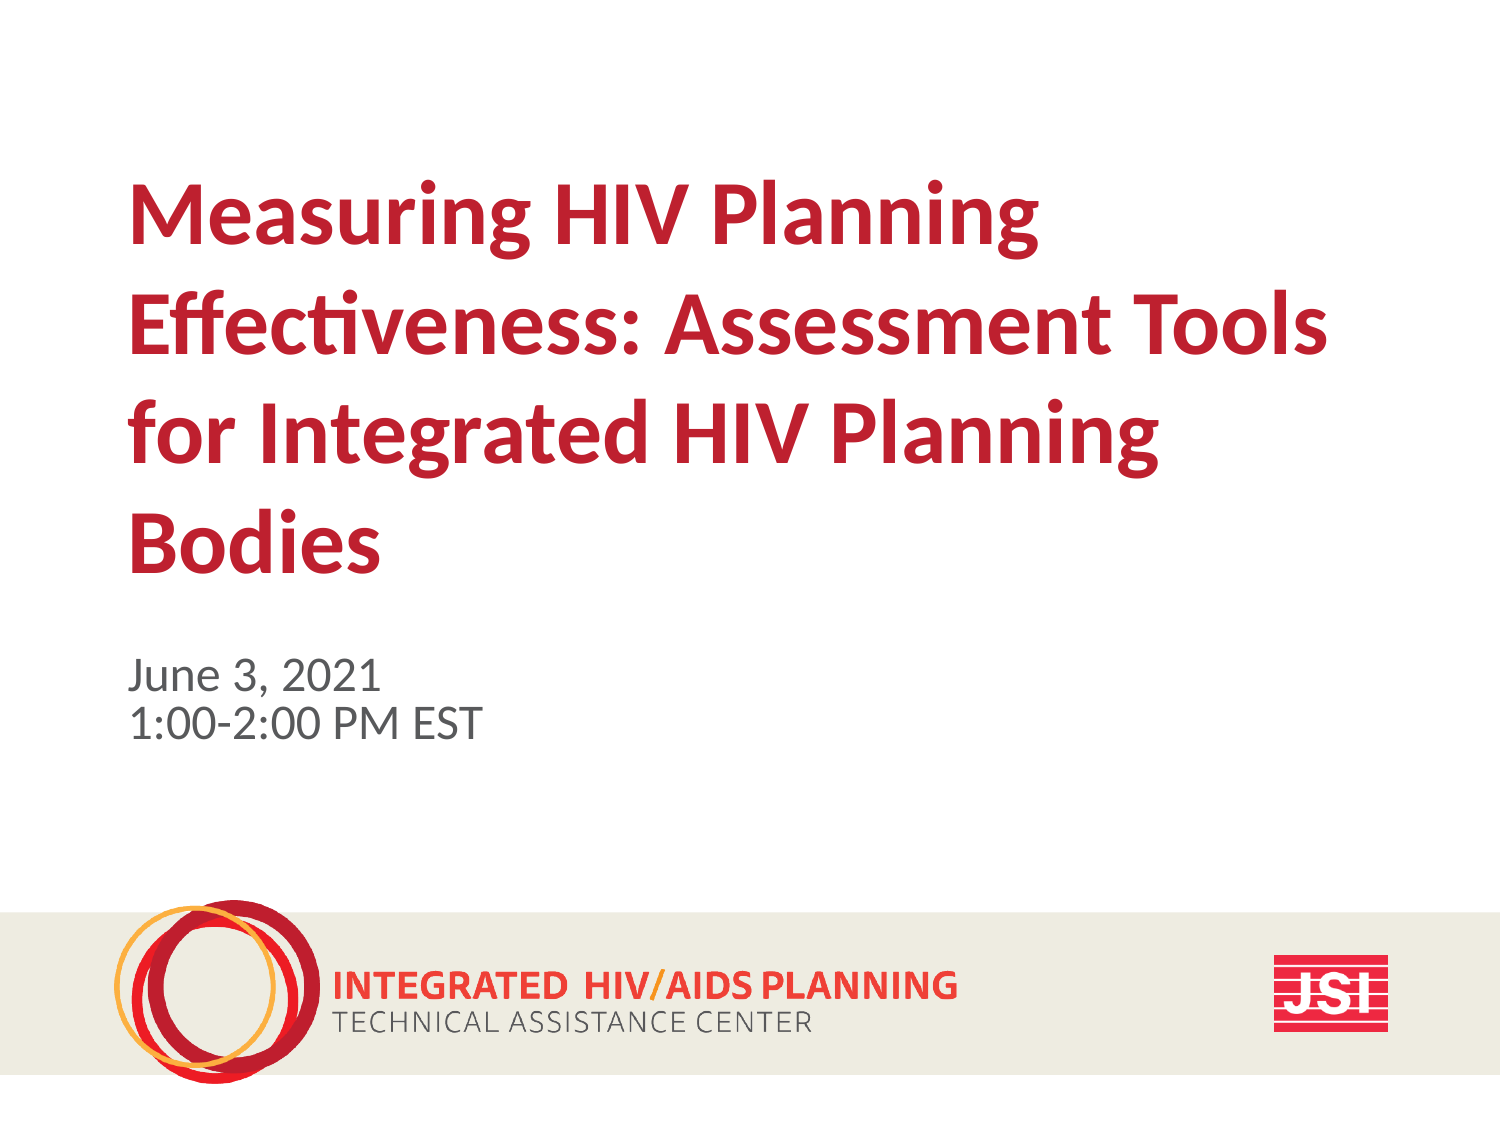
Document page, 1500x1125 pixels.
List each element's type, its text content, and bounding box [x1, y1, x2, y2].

title Measuring HIV Planning Effectiveness: Assessment Tools for Integrated HIV Planning Bodies [112, 137, 1388, 600]
picture [1274, 955, 1388, 1032]
picture [75, 883, 1017, 1104]
subtitle June 3, 2021 1:00-2:00 PM EST [112, 645, 1388, 762]
